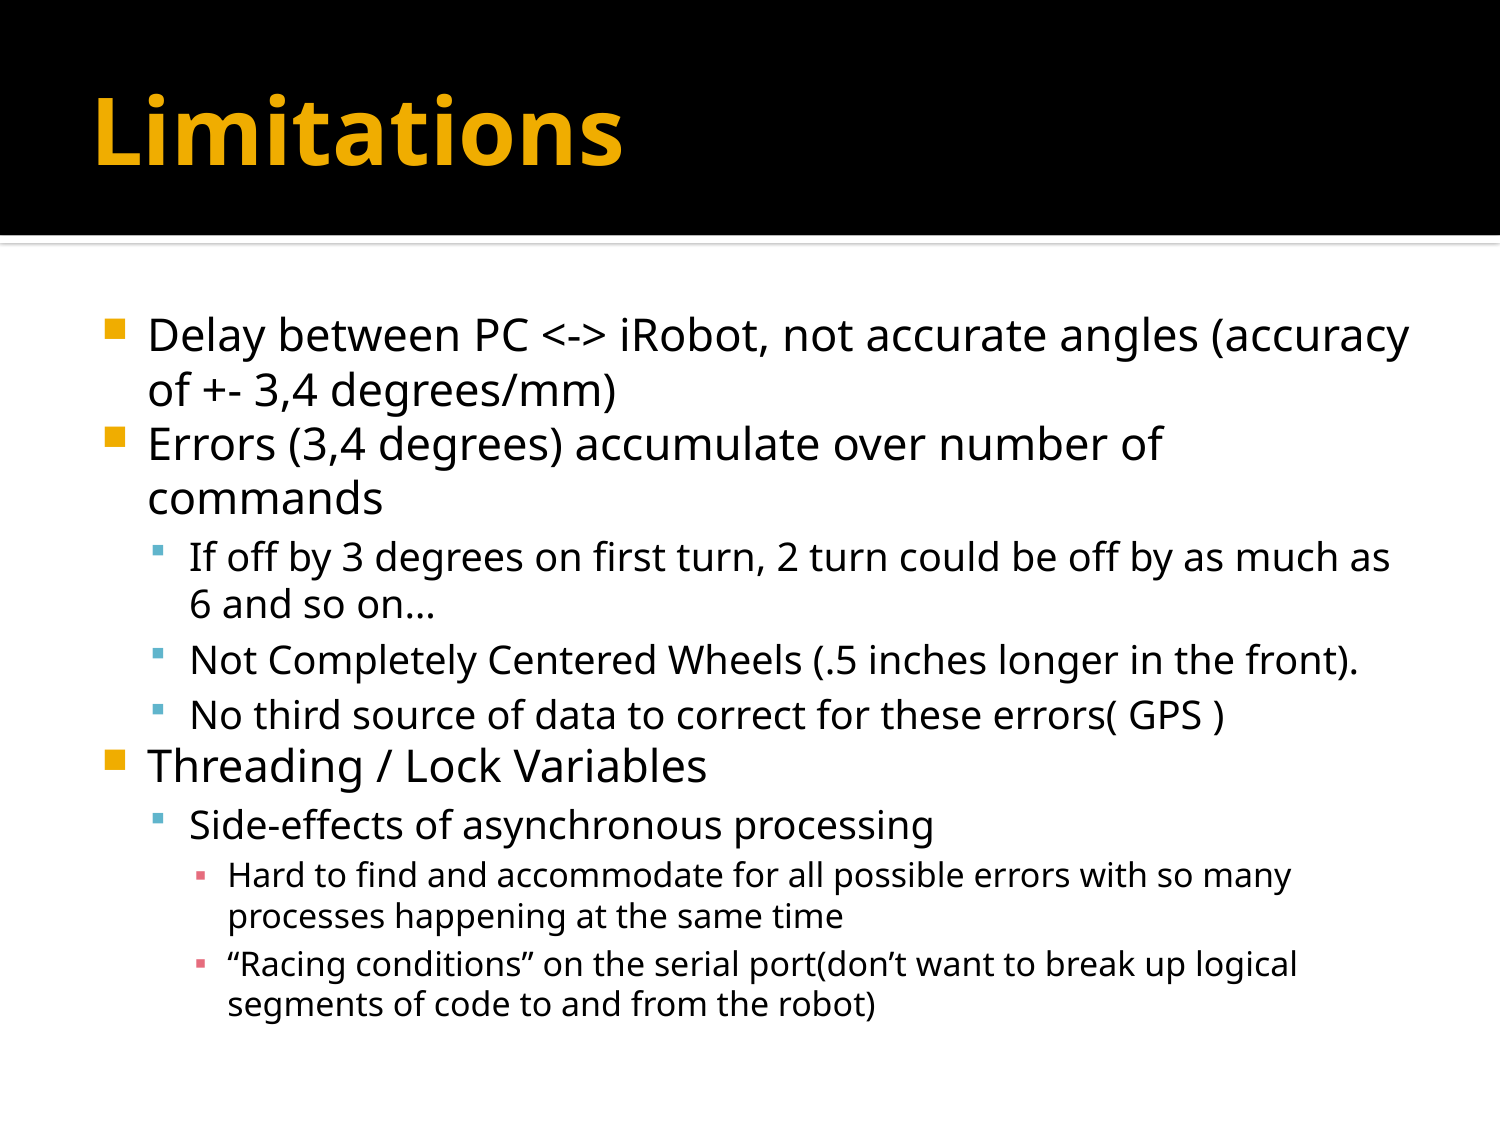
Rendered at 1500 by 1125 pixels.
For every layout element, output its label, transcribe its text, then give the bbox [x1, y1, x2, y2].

title Limitations [75, 25, 1425, 231]
list Delay between PC <-> iRobot, not accurate angles (accuracy of +- 3,4 degrees/mm) Errors (3,4 degrees) accumulate over number of commands If off by 3 degrees on first turn, 2 turn could be off by as much as 6 and so on… Not Completely Centered Wheels (.5 inches longer in the front). No third source of data to correct for these errors( GPS ) Threading / Lock Variables Side-effects of asynchronous processing Hard to find and accommodate for all possible errors with so many processes happening at the same time “Racing conditions” on the serial port(don’t want to break up logical segments of code to and from the robot) [75, 291, 1425, 1050]
